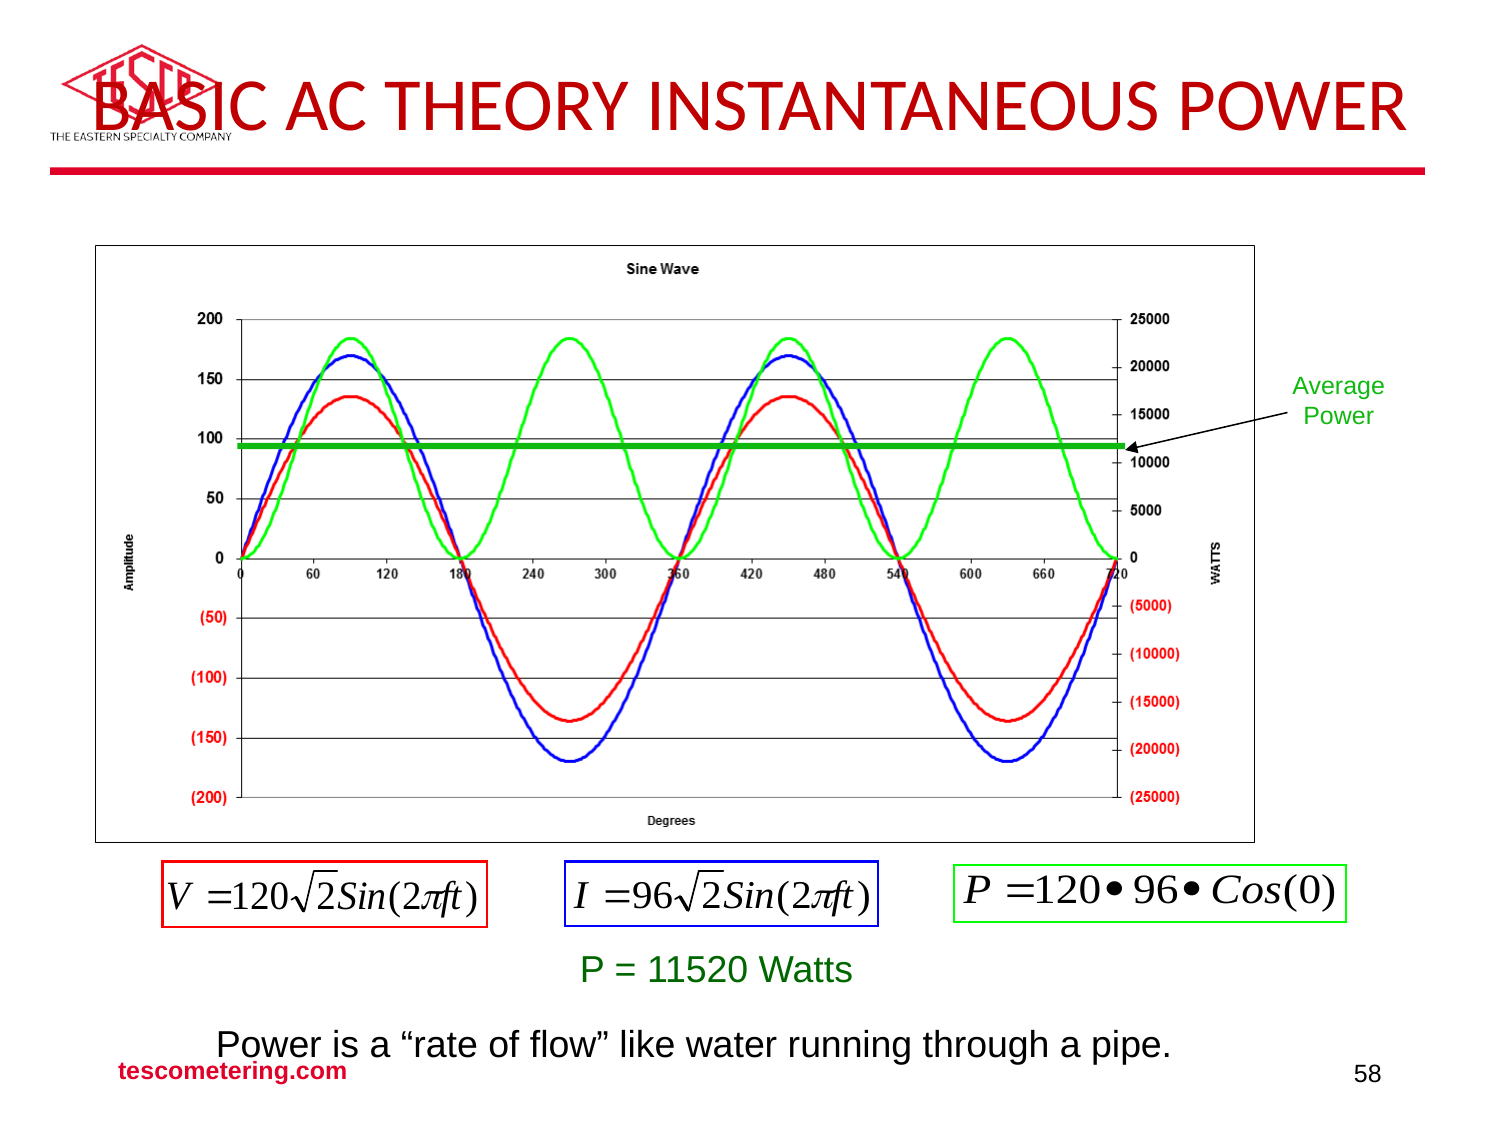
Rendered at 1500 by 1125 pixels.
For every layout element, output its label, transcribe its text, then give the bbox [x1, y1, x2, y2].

text_box Average Power [1275, 362, 1403, 438]
text_box Power is a “rate of flow” like water running through a pipe. [200, 1012, 1188, 1073]
footer tescometering.com [103, 1039, 610, 1100]
picture [50, 37, 75, 149]
text_box P = 11520 Watts [565, 937, 869, 998]
title Basic AC Theory Instantaneous Power [75, 12, 1425, 200]
slide_number 58 [1059, 1042, 1397, 1103]
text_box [566, 862, 877, 925]
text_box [163, 862, 487, 926]
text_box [87, 237, 1263, 850]
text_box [955, 865, 1346, 922]
